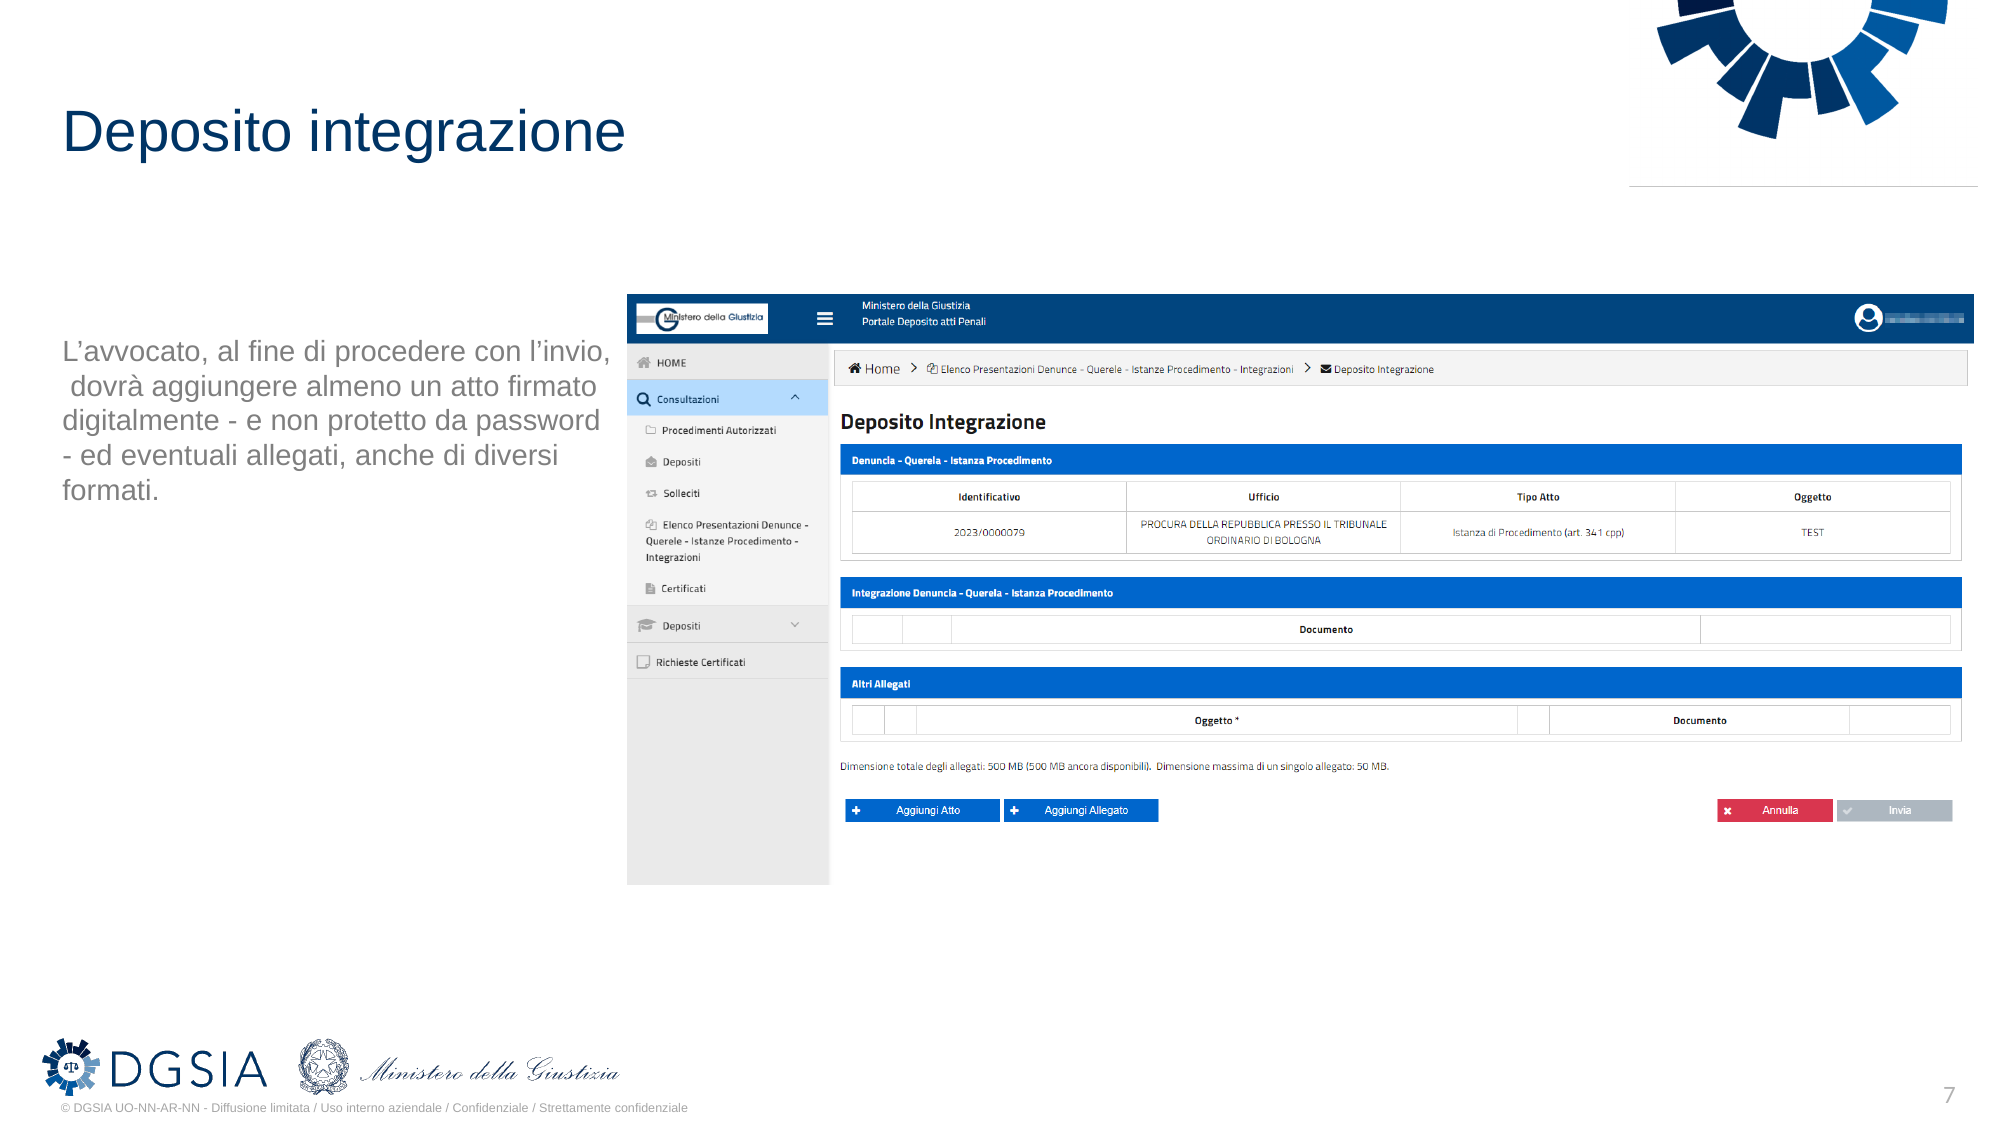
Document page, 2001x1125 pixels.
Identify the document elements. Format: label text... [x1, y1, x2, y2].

text_box L’avvocato, al fine di procedere con l’invio, dovrà aggiungere almeno un atto firmato digitalmente - e non protetto da password - ed eventuali allegati, anche di diversi formati. [47, 324, 627, 587]
picture [42, 1038, 267, 1096]
picture [272, 1038, 626, 1095]
slide_number 7 [1520, 1063, 1971, 1123]
text_box Deposito integrazione [47, 85, 732, 171]
picture [627, 294, 1974, 885]
picture [1630, 0, 1977, 187]
